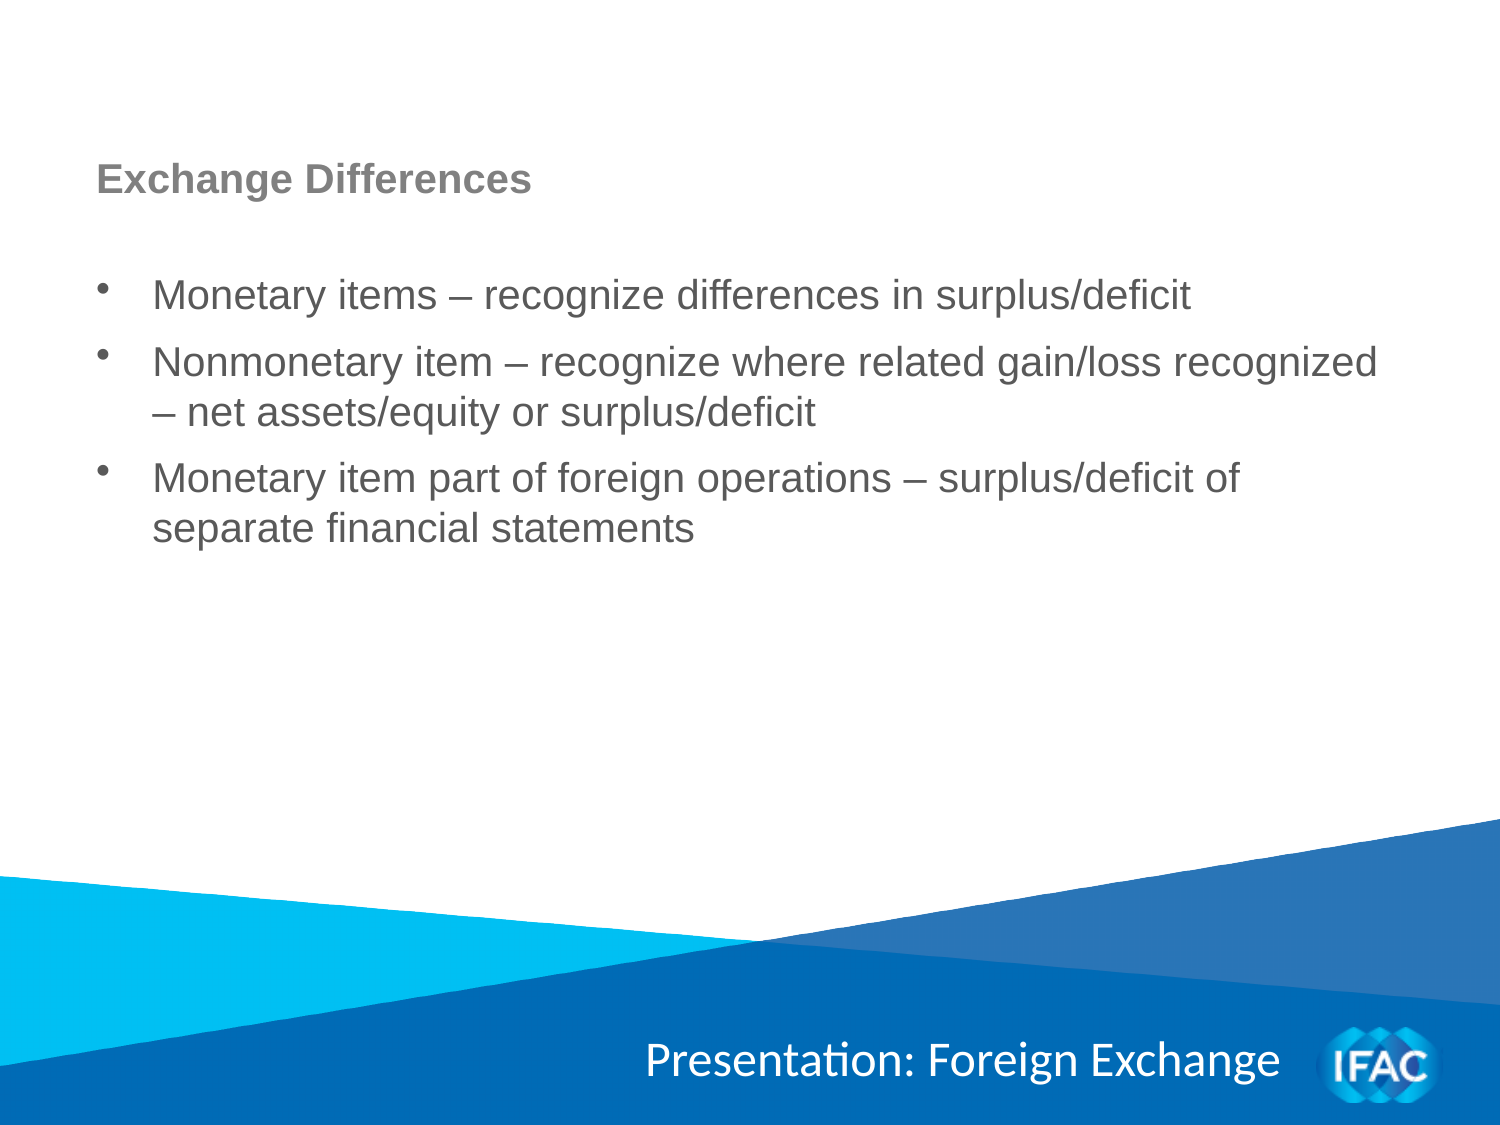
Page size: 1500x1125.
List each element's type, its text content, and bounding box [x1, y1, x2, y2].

text_box Presentation: Foreign Exchange [87, 1018, 1296, 1094]
text_box Exchange Differences Monetary items – recognize differences in surplus/deficit Nonmonetary item – recognize where related gain/loss recognized – net assets/equity or surplus/deficit Monetary item part of foreign operations – surplus/deficit of separate financial statements [81, 144, 1409, 675]
picture [0, 445, 1500, 1125]
